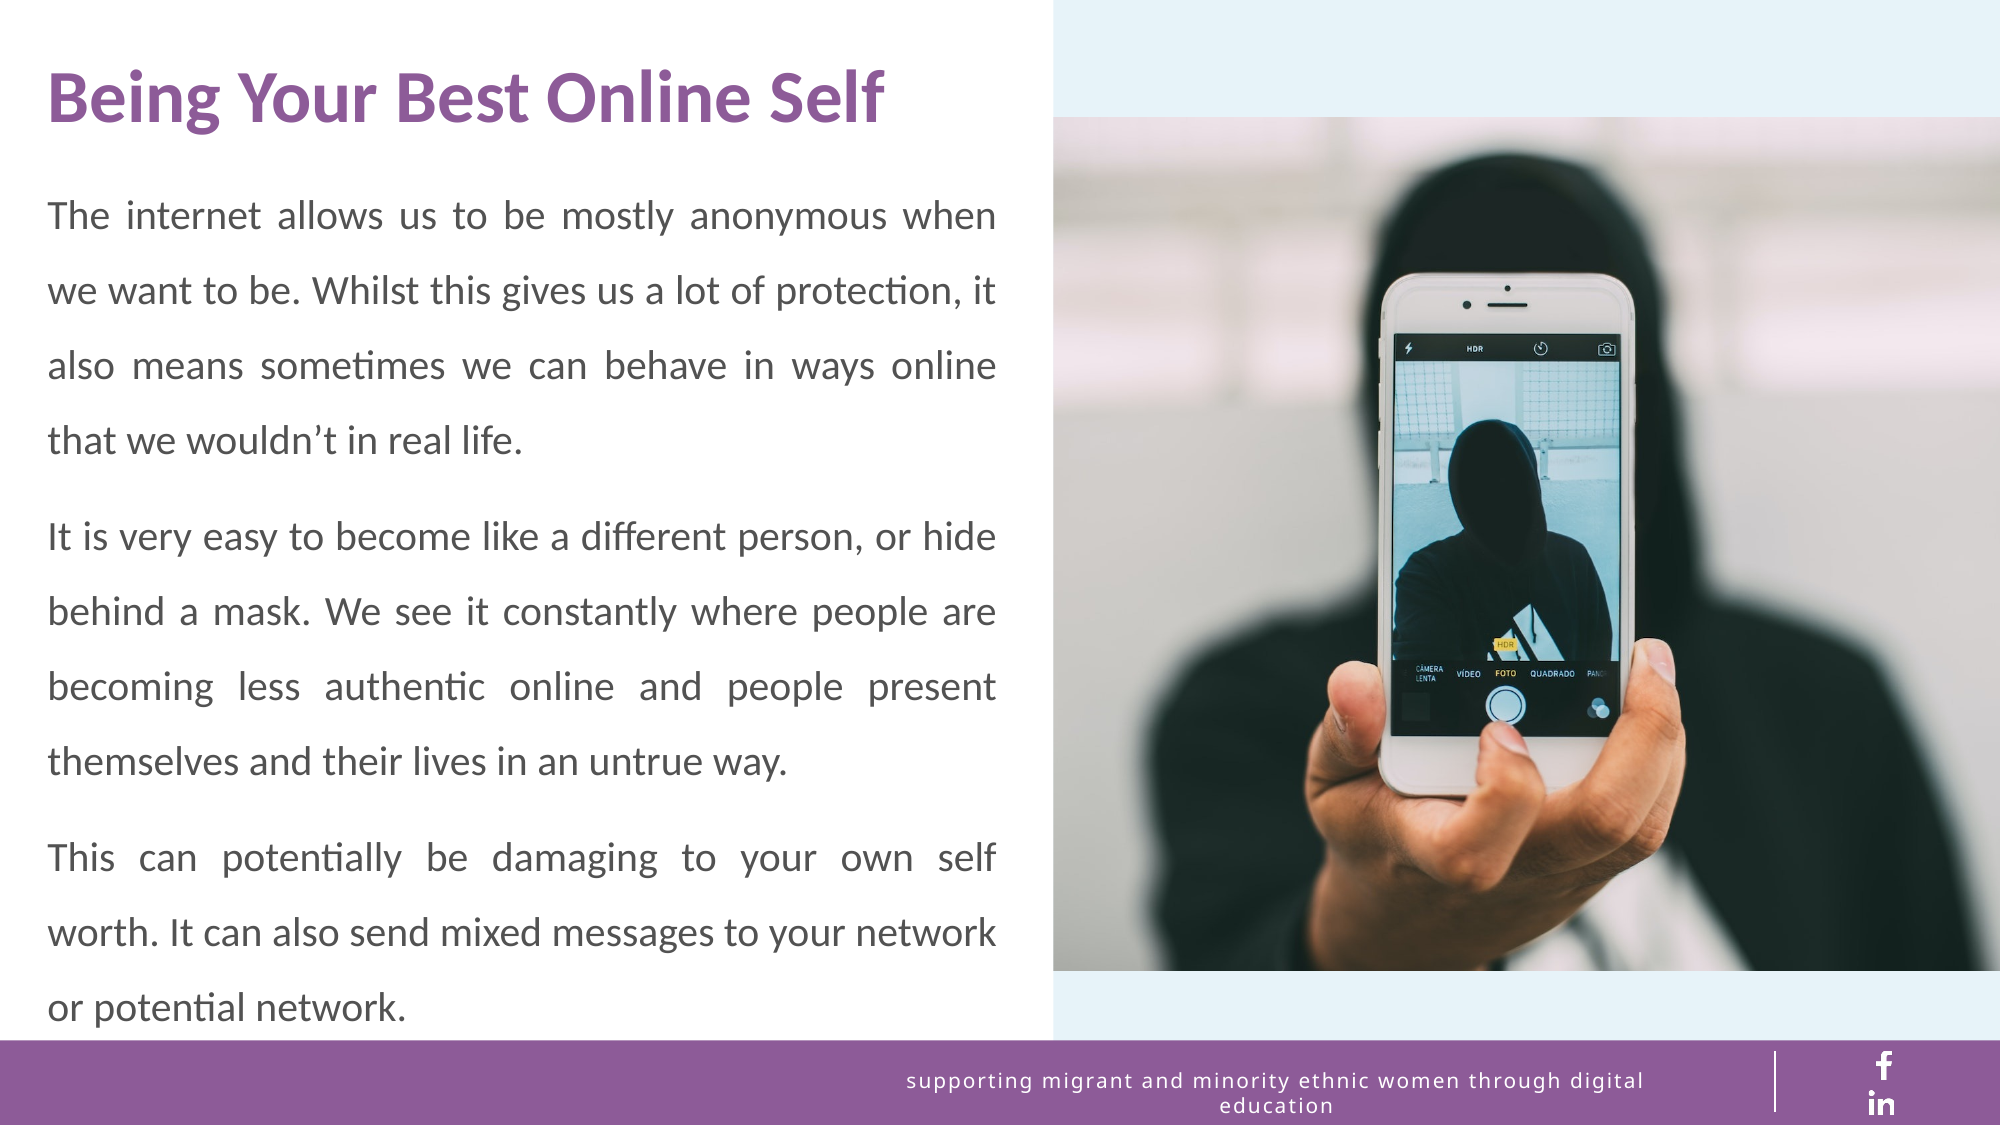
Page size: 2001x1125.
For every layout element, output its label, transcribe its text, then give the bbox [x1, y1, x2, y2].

list The internet allows us to be mostly anonymous when we want to be. Whilst this gives us a lot of protection, it also means sometimes we can behave in ways online that we wouldn’t in real life. It is very easy to become like a different person, or hide behind a mask. We see it constantly where people are becoming less authentic online and people present themselves and their lives in an untrue way. This can potentially be damaging to your own self worth. It can also send mixed messages to your network or potential network. [32, 155, 1013, 1069]
picture [1053, 117, 2000, 971]
list Being Your Best Online Self [32, 50, 960, 156]
